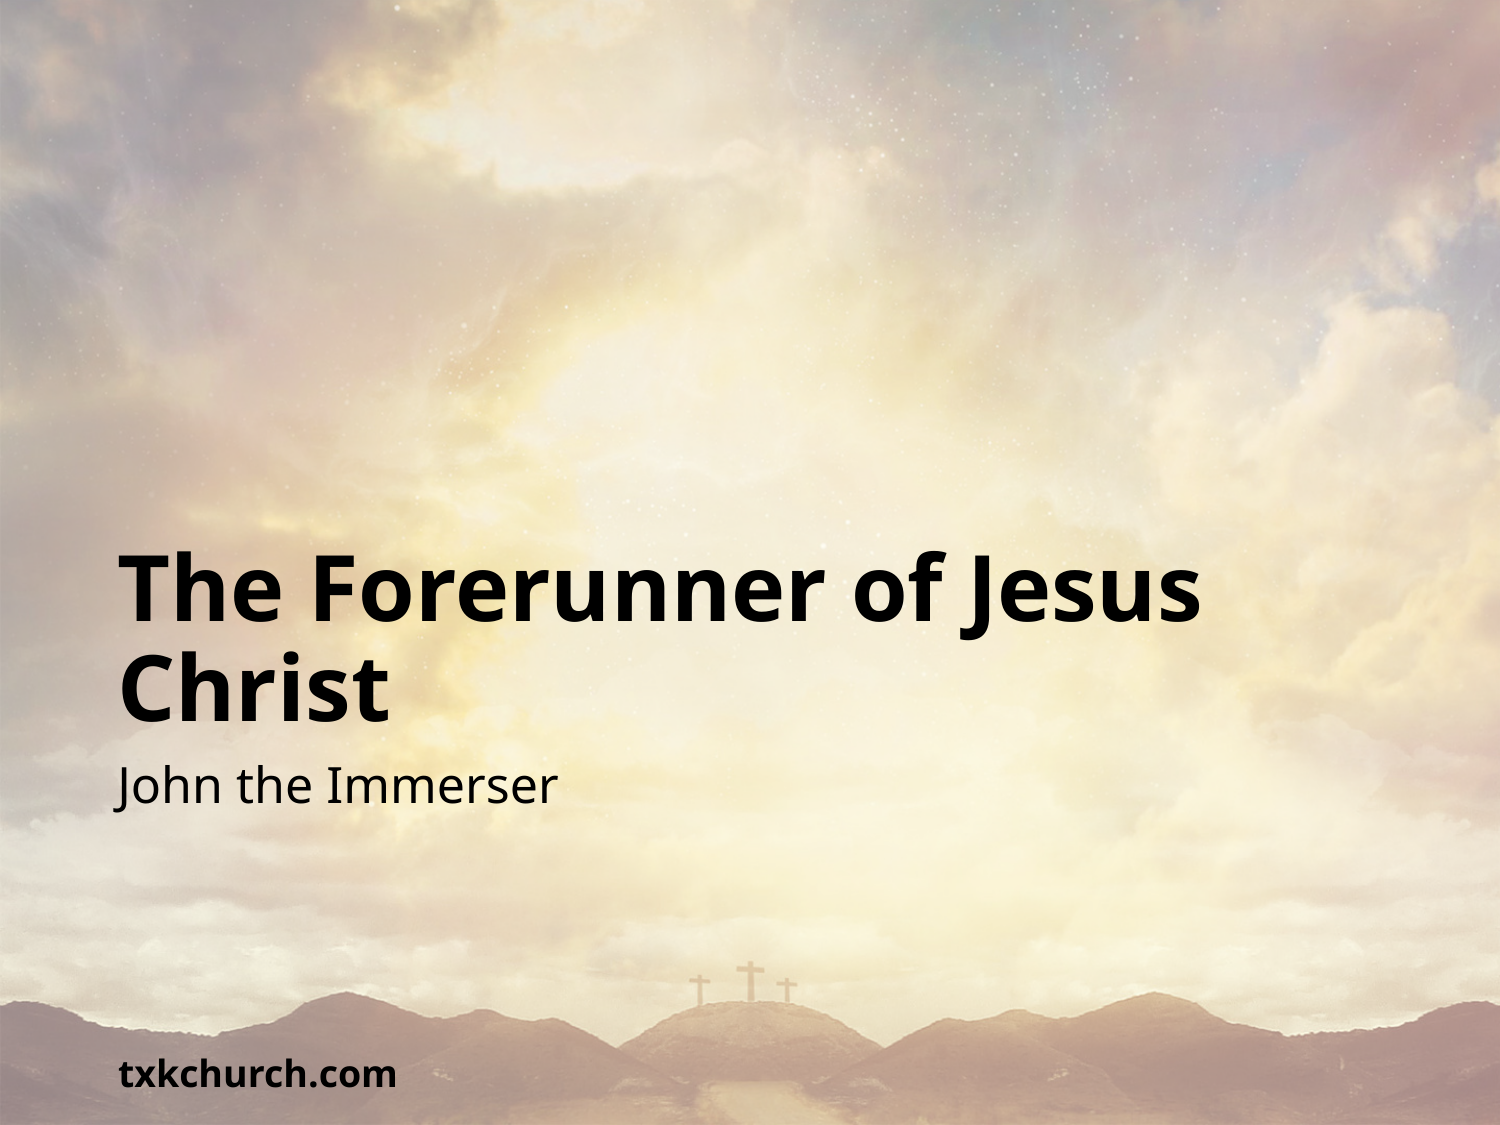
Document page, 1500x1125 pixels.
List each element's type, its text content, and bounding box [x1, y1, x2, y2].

list John the Immerser [102, 752, 1397, 999]
title The Forerunner of Jesus Christ [102, 280, 1397, 749]
slide_number txkchurch.com [103, 1042, 441, 1103]
